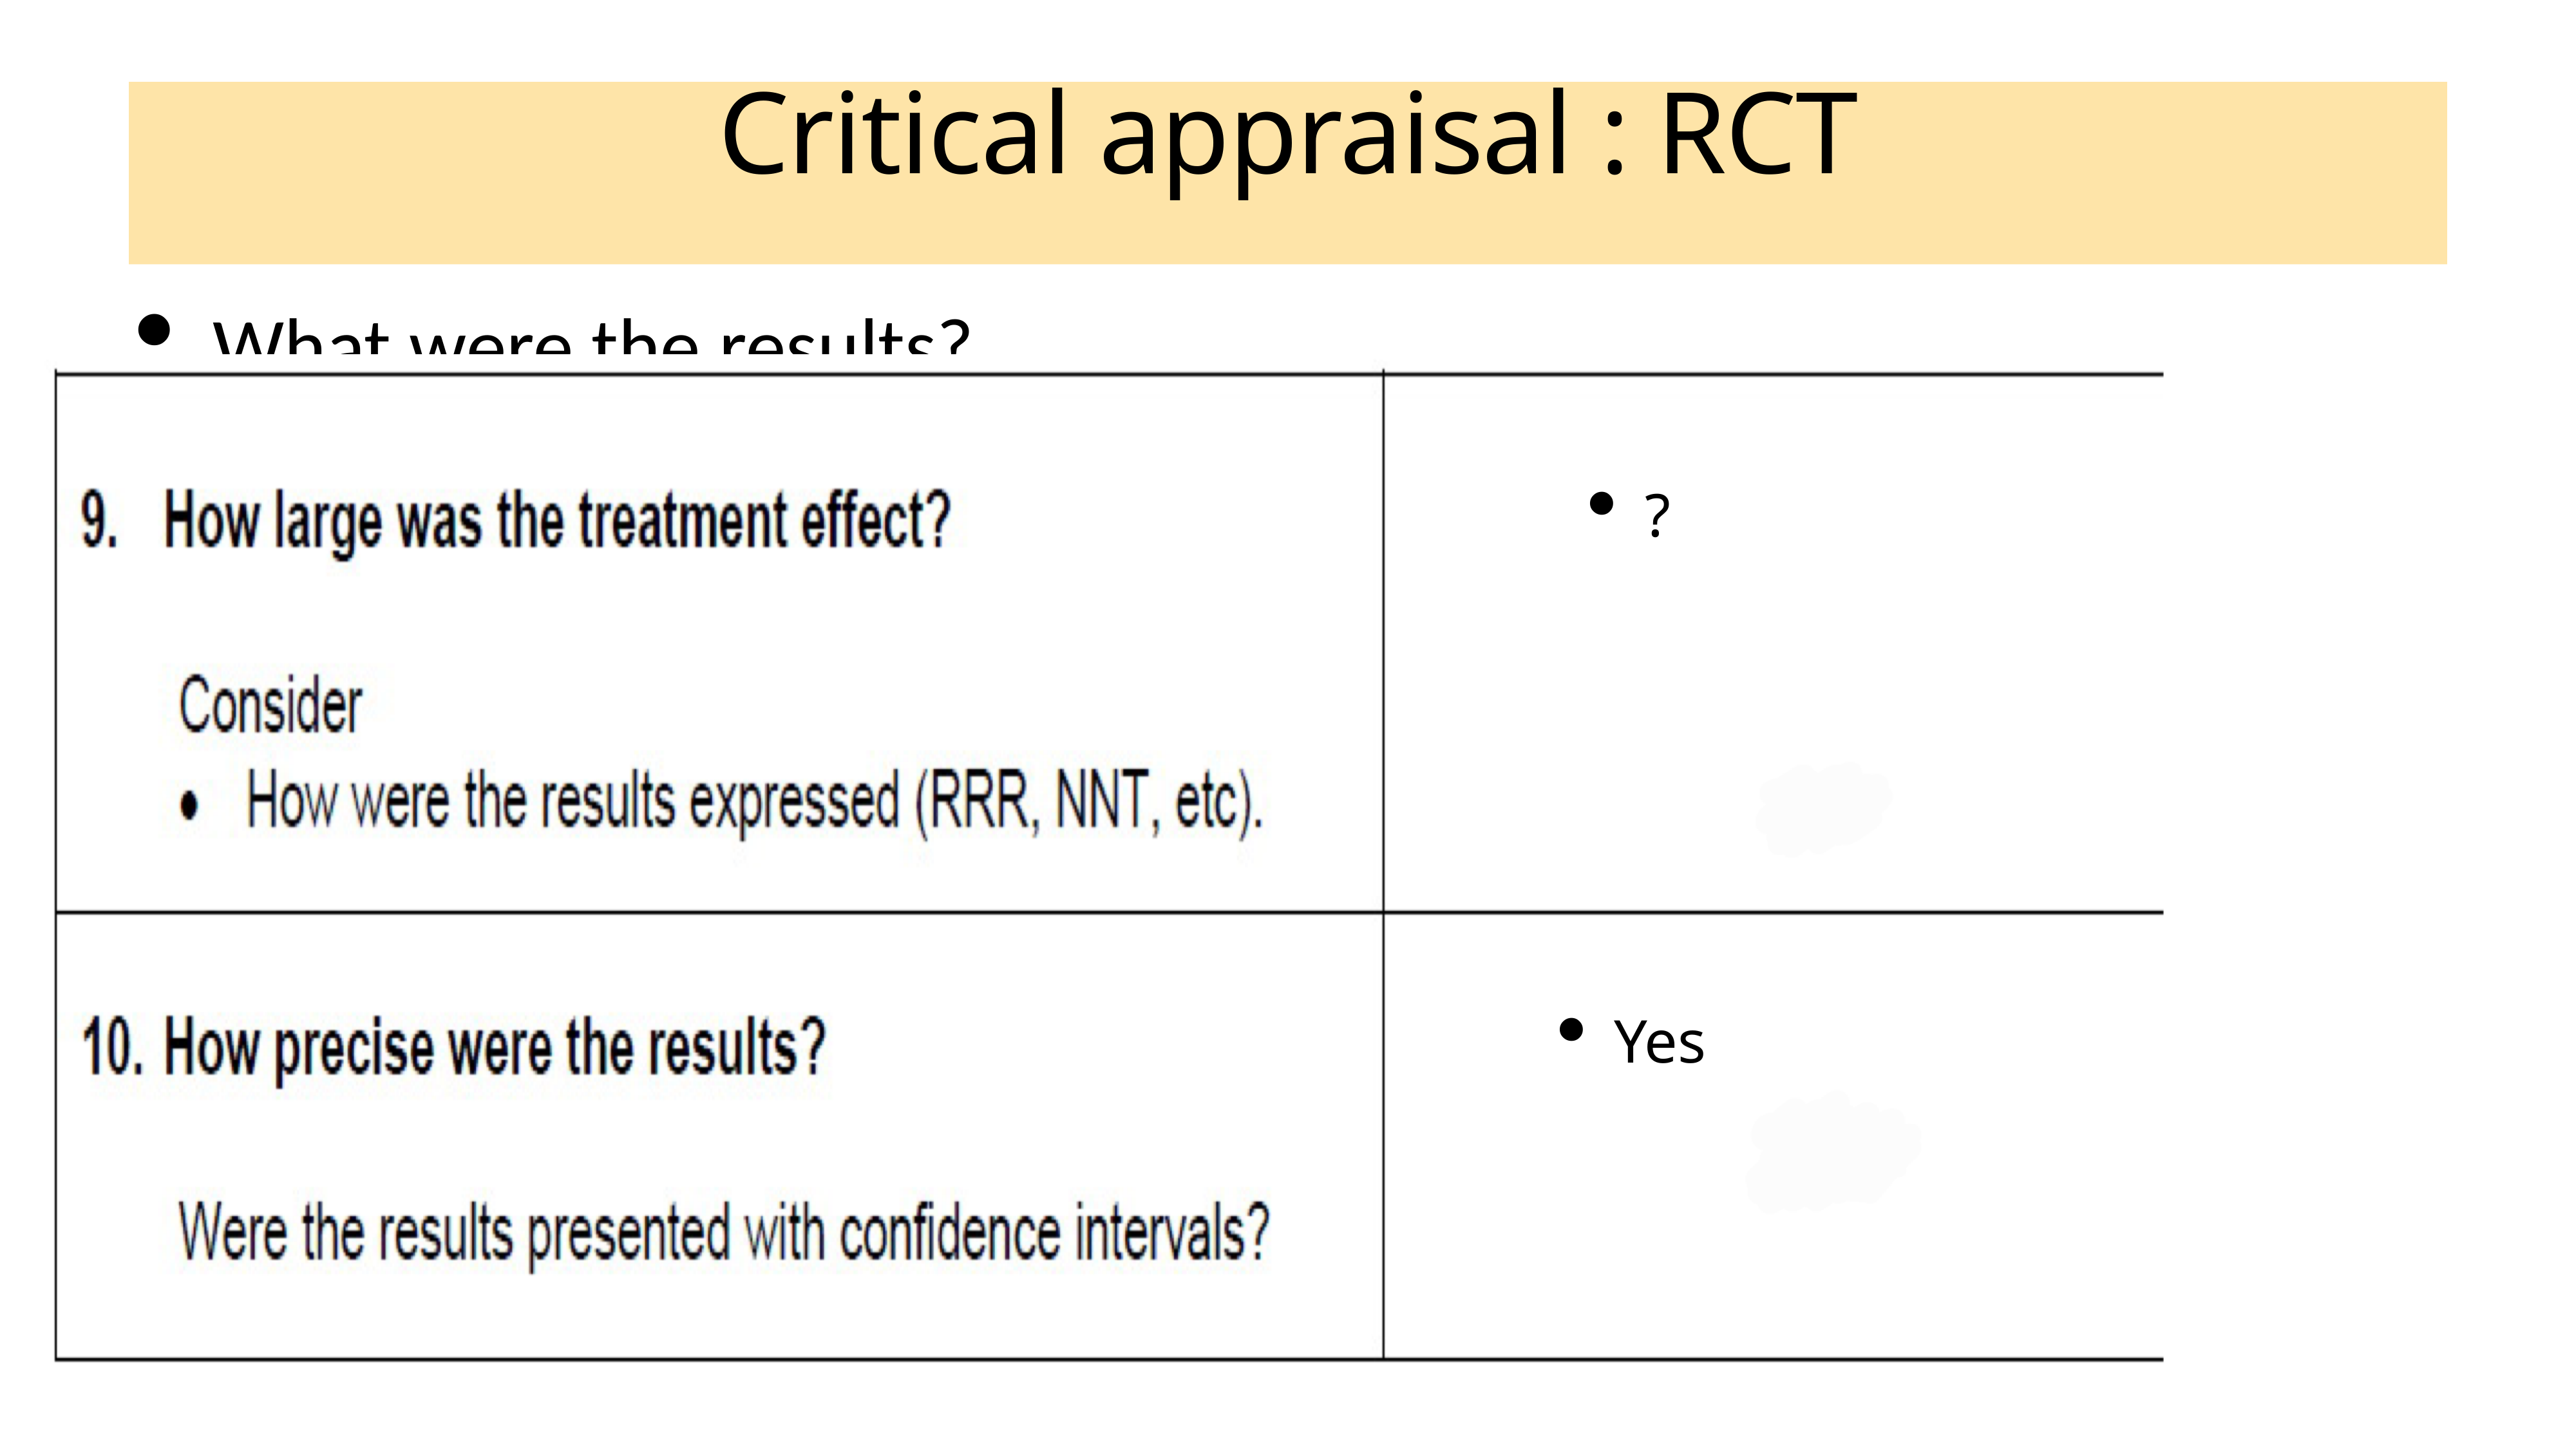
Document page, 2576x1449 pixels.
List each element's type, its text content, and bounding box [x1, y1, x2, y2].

picture [37, 354, 2174, 1390]
title Critical appraisal : RCT [128, 81, 2448, 265]
list What were the results? [128, 299, 2448, 1197]
